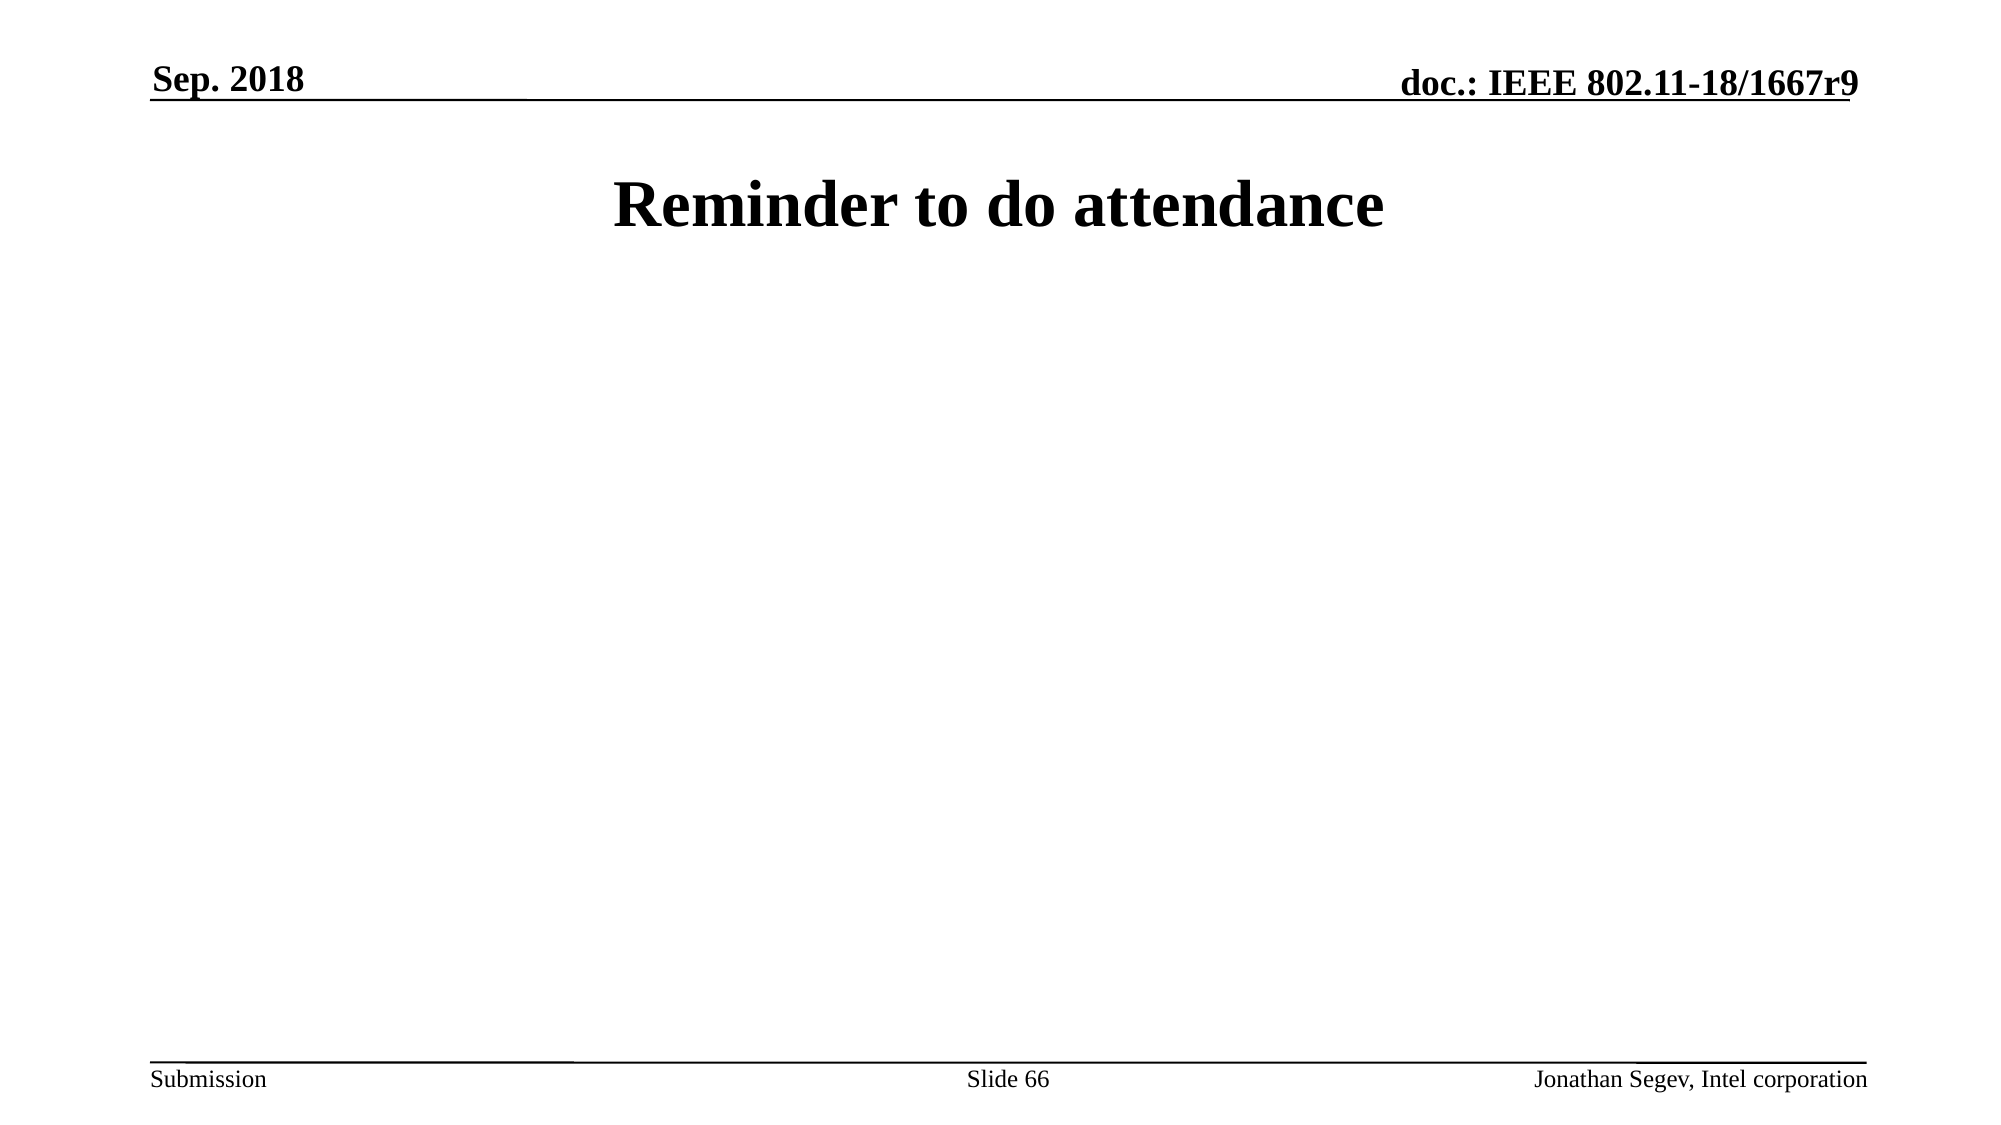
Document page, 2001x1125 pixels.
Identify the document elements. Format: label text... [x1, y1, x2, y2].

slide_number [152, 54, 563, 100]
slide_number Slide 66 [950, 1061, 1067, 1123]
footer Jonathan Segev, Intel corporation [1171, 1061, 1869, 1093]
title Reminder to do attendance [149, 112, 1850, 288]
